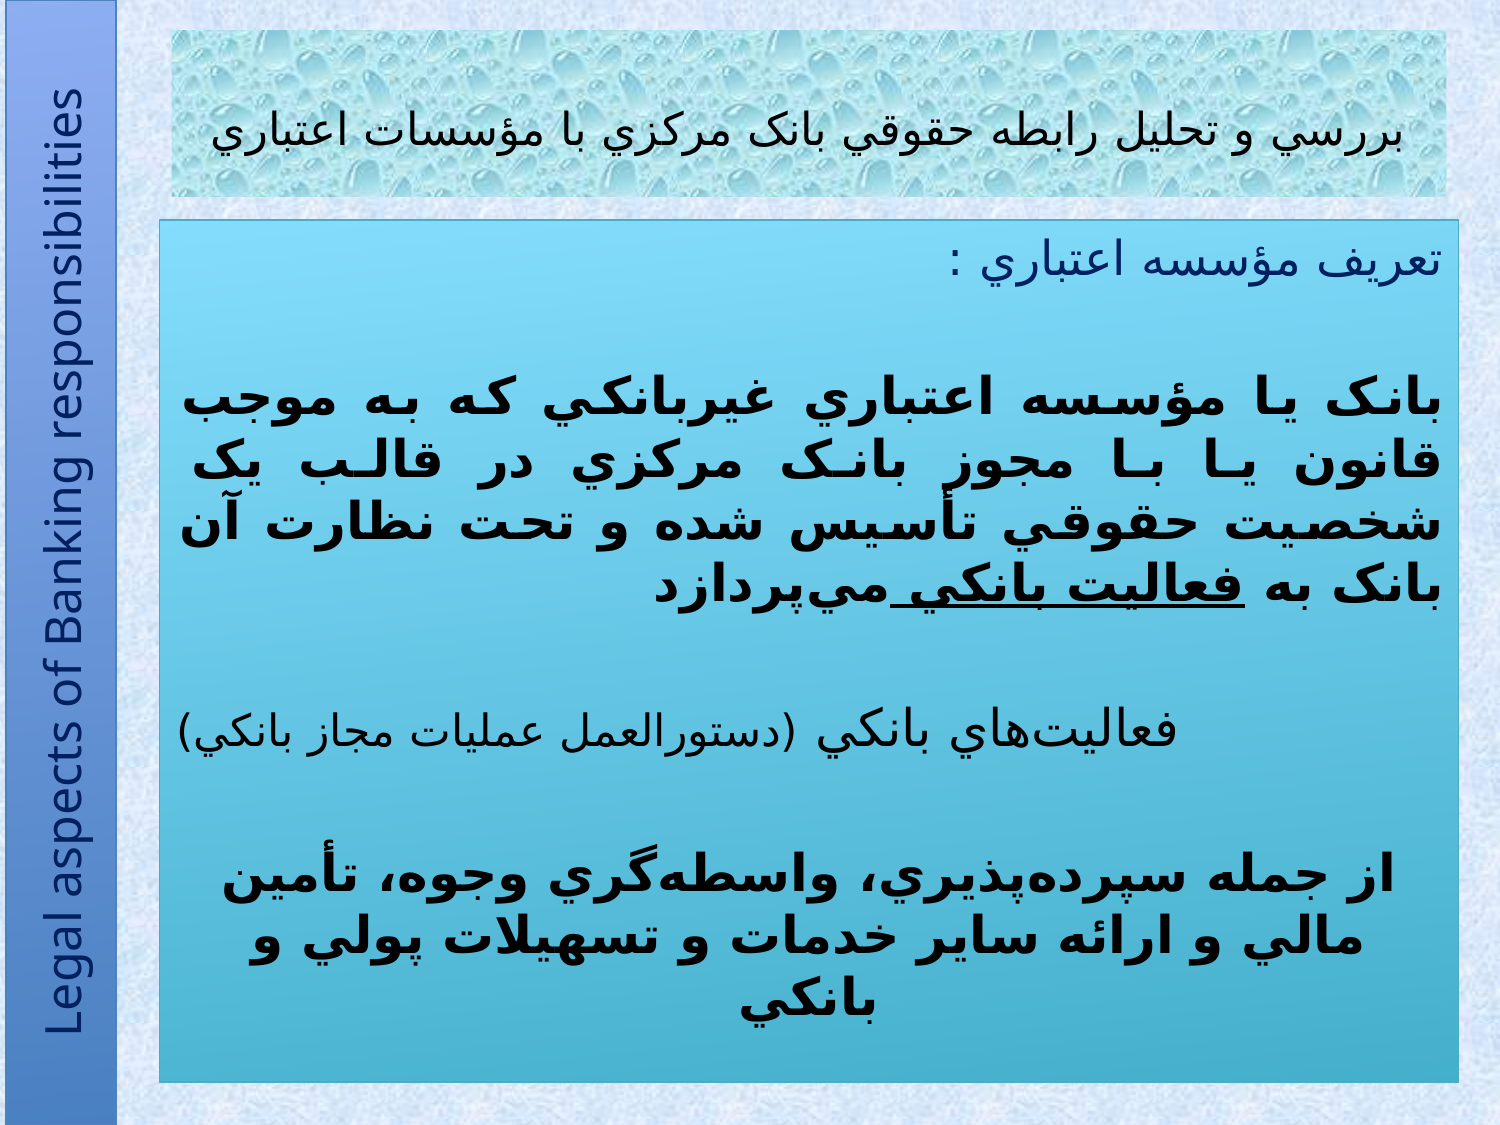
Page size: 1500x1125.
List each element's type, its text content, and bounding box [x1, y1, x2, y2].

picture [117, 0, 1500, 1125]
title بررسي و تحليل رابطه حقوقي بانک مرکزي با مؤسسات اعتباري [171, 30, 1447, 197]
picture [0, 0, 5, 1125]
subtitle تعريف مؤسسه اعتباري : بانک يا مؤسسه اعتباري غيربانکي که به موجب قانون يا با مجوز بانک مرکزي در قالب يک شخصيت حقوقي تأسيس شده و تحت نظارت آن بانک به فعاليت بانکي مي‌پردازد فعاليت‌هاي بانکي (دستورالعمل عمليات مجاز بانکي) از جمله سپرده‌پذيري، واسطه‌گري وجوه‌، تأمين مالي و ارائه ساير خدمات و تسهيلات پولي و بانکي [159, 219, 1459, 1083]
